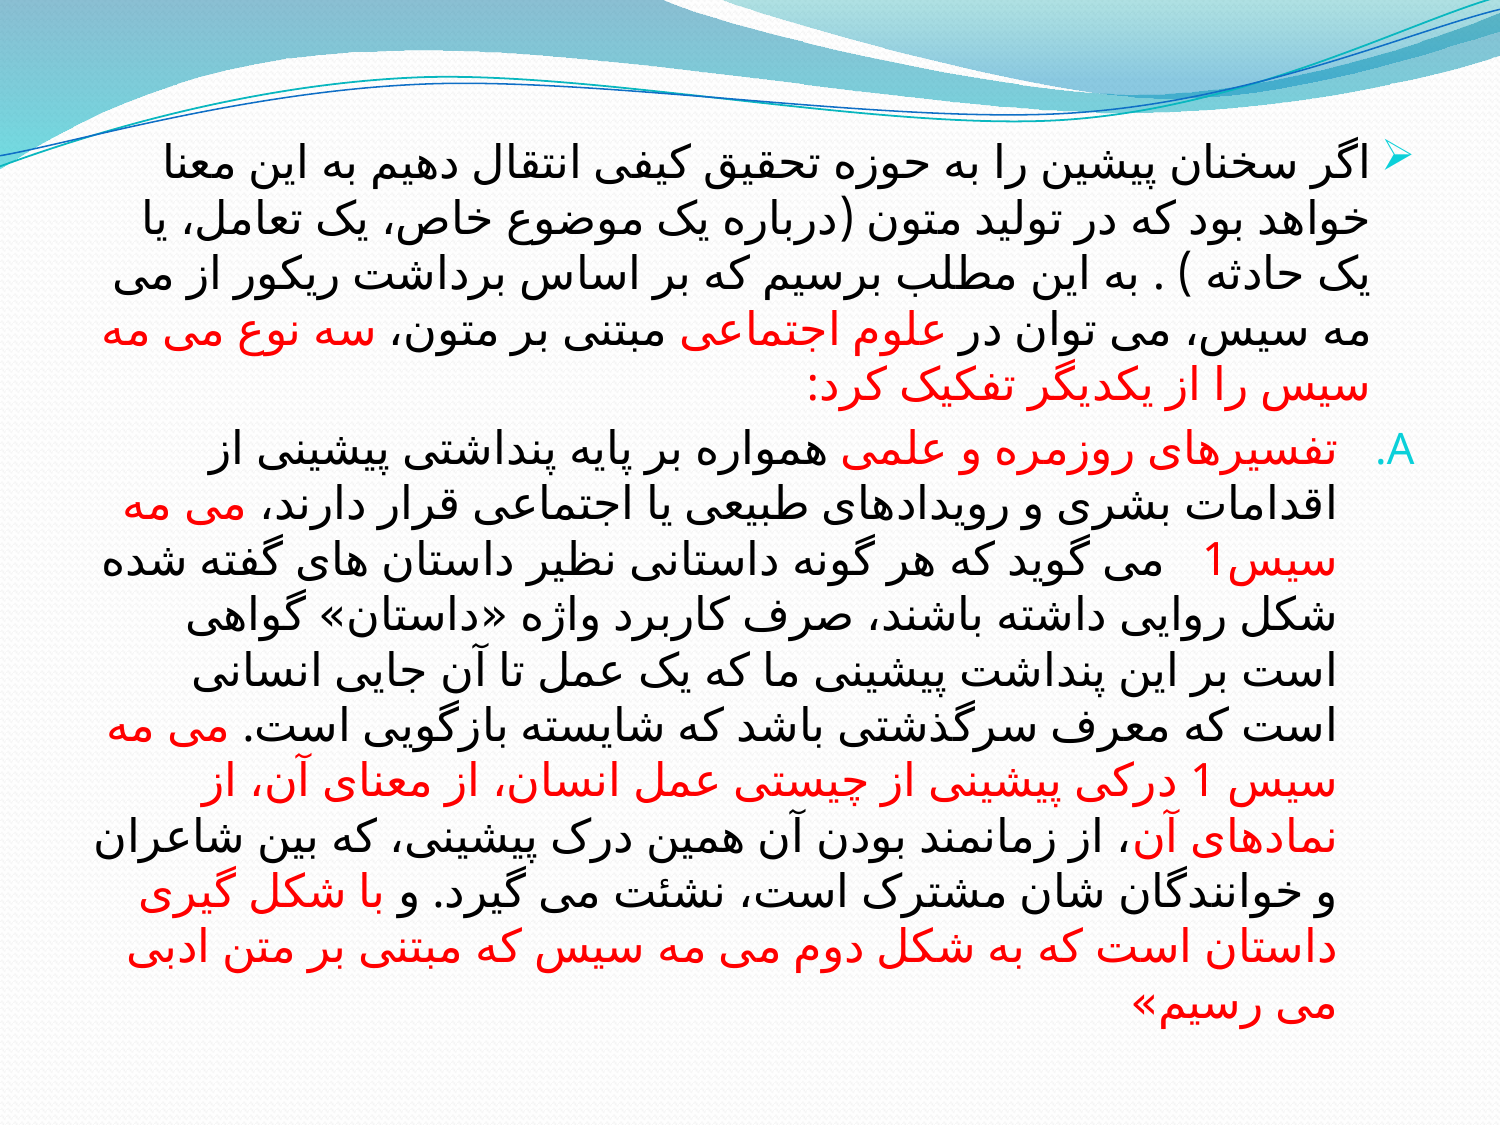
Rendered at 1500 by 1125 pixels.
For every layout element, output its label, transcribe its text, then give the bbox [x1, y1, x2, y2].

list اگر سخنان پیشین را به حوزه تحقیق کیفی انتقال دهیم به این معنا خواهد بود که در تولید متون (درباره یک موضوع خاص، یک تعامل، یا یک حادثه ) . به این مطلب برسیم که بر اساس برداشت ریکور از می مه سیس، می توان در علوم اجتماعی مبتنی بر متون، سه نوع می مه سیس را از یکدیگر تفکیک کرد: تفسیرهای روزمره و علمی همواره بر پایه پنداشتی پیشینی از اقدامات بشری و رویدادهای طبیعی یا اجتماعی قرار دارند، می مه سیس1 می گوید که هر گونه داستانی نظیر داستان های گفته شده شکل روایی داشته باشند، صرف کاربرد واژه «داستان» گواهی است بر این پنداشت پیشینی ما که یک عمل تا آن جایی انسانی است که معرف سرگذشتی باشد که شایسته بازگویی است. می مه سیس 1 درکی پیشینی از چیستی عمل انسان، از معنای آن، از نمادهای آن، از زمانمند بودن آن همین درک پیشینی، که بین شاعران و خوانندگان شان مشترک است، نشئت می گیرد. و با شکل گیری داستان است که به شکل دوم می مه سیس که مبتنی بر متن ادبی می رسیم» [75, 125, 1425, 1038]
